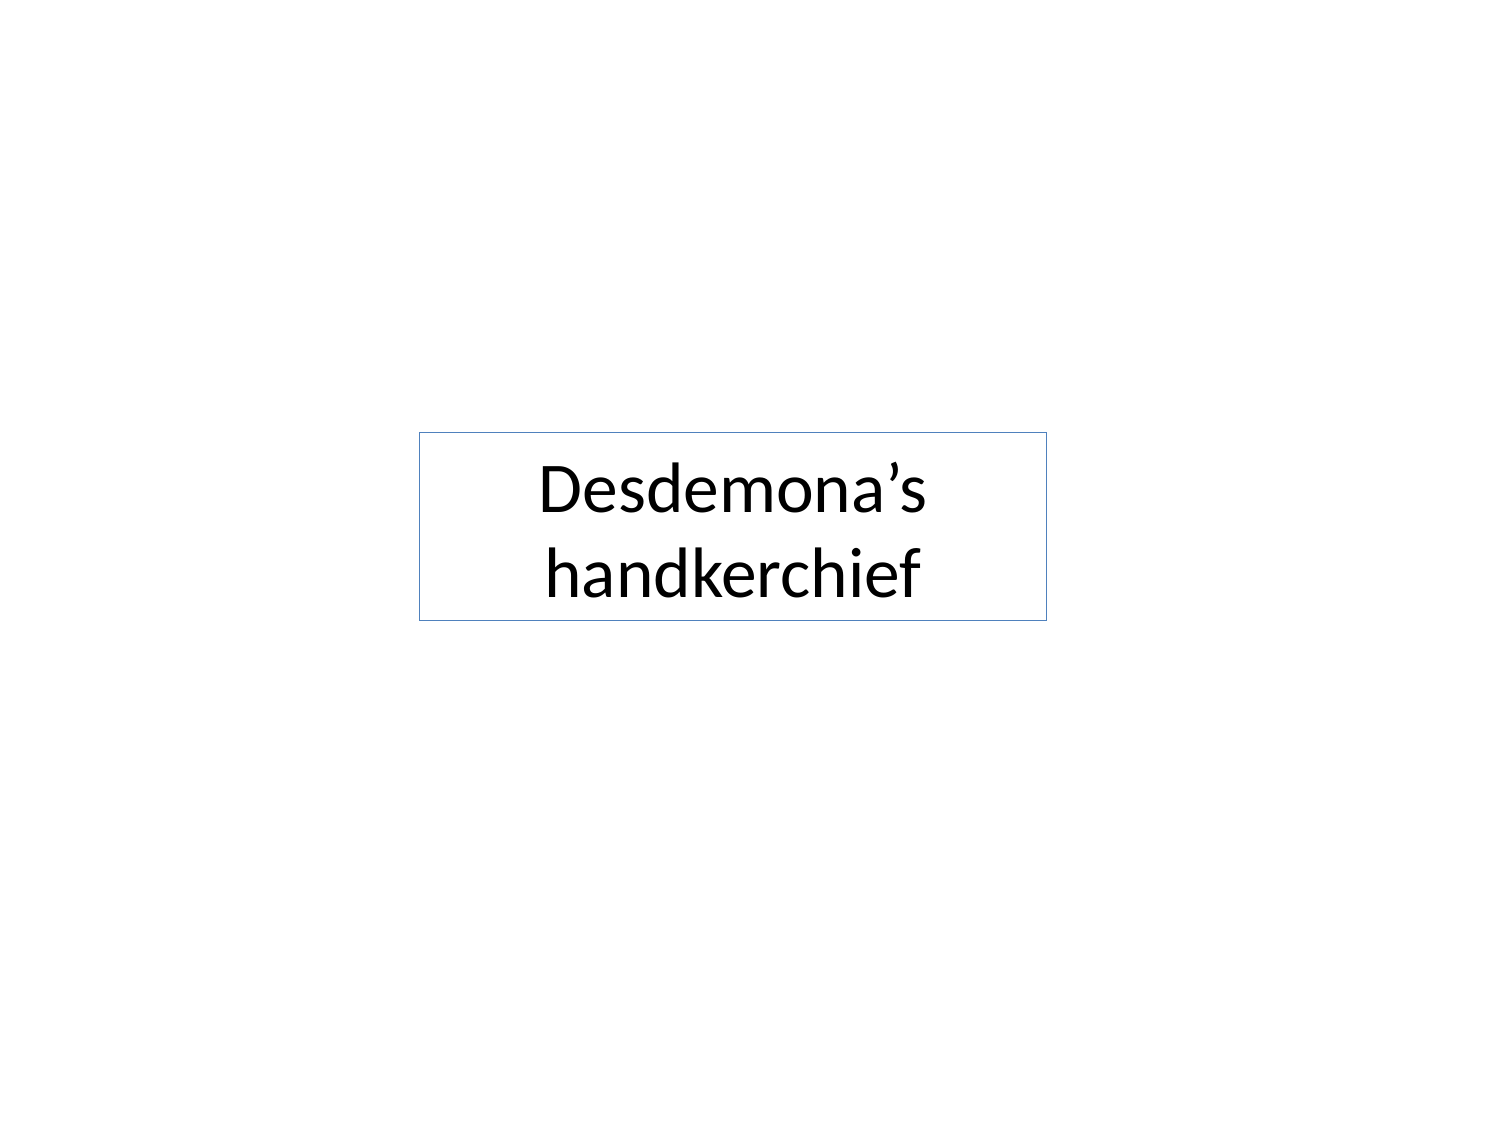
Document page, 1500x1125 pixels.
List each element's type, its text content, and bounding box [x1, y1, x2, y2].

title Desdemona’s handkerchief [419, 432, 1047, 621]
